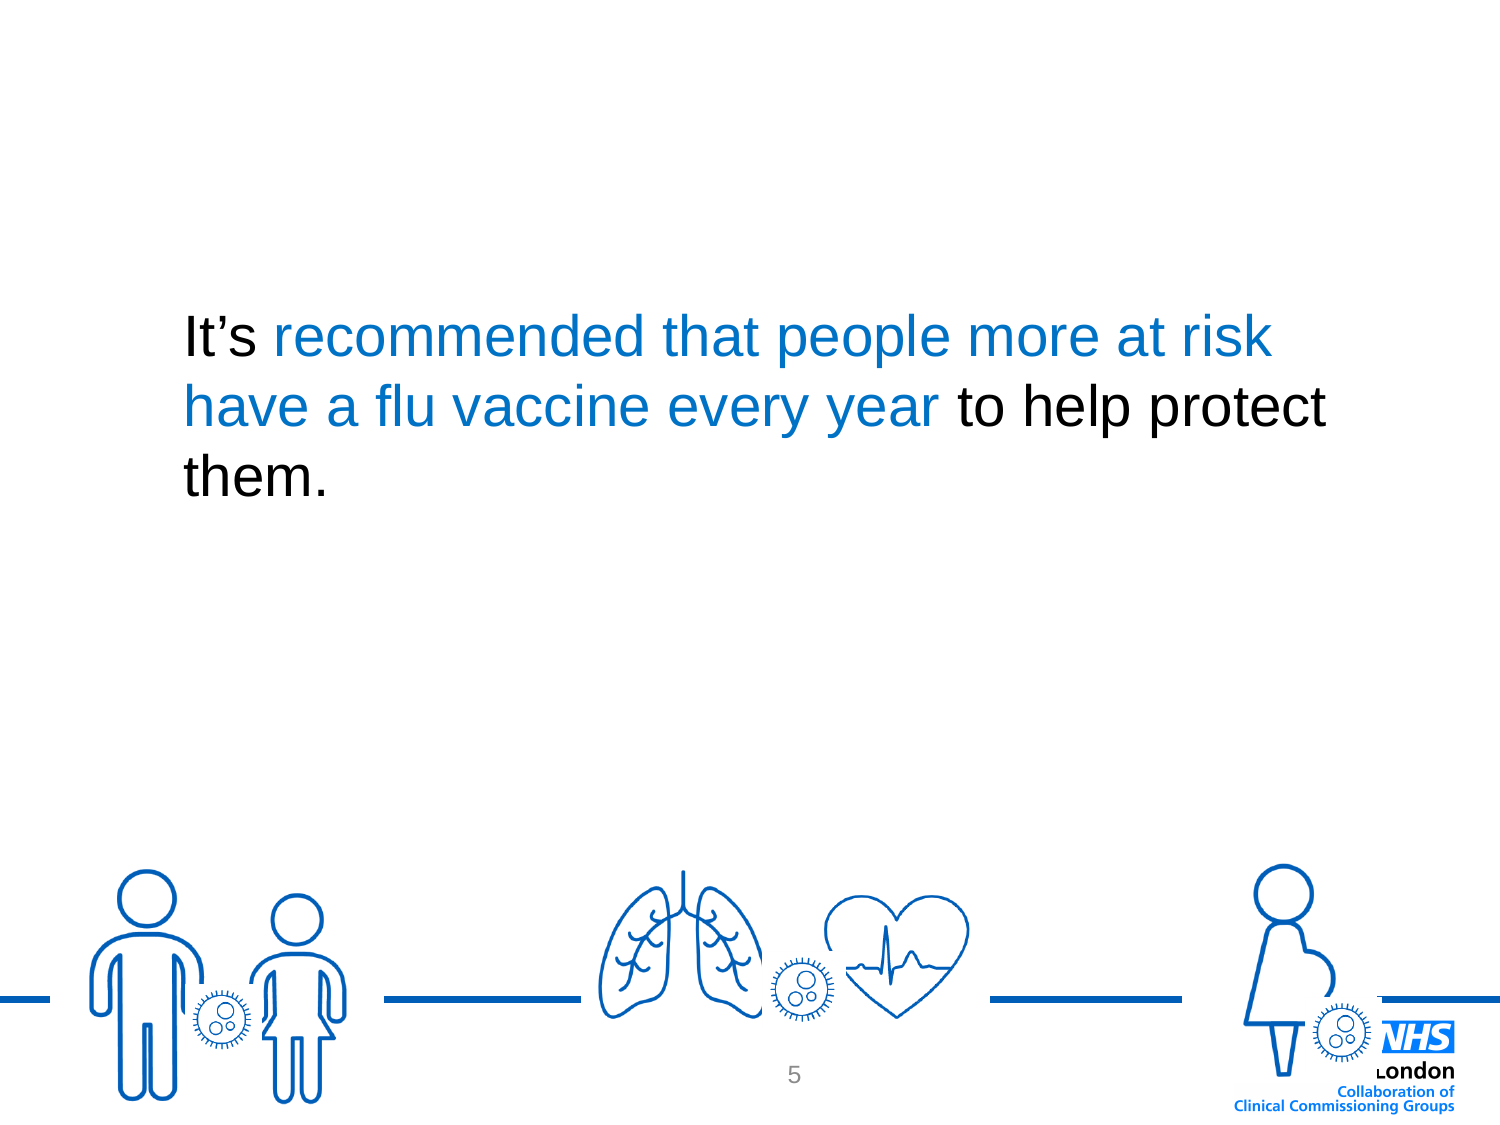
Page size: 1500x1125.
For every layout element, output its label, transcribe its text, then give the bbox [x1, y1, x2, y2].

slide_number 5 [750, 1044, 817, 1104]
picture [50, 856, 384, 1118]
picture [581, 855, 990, 1031]
text_box It’s recommended that people more at risk have a flu vaccine every year to help protect them. [168, 290, 1406, 776]
picture [1182, 850, 1455, 1115]
